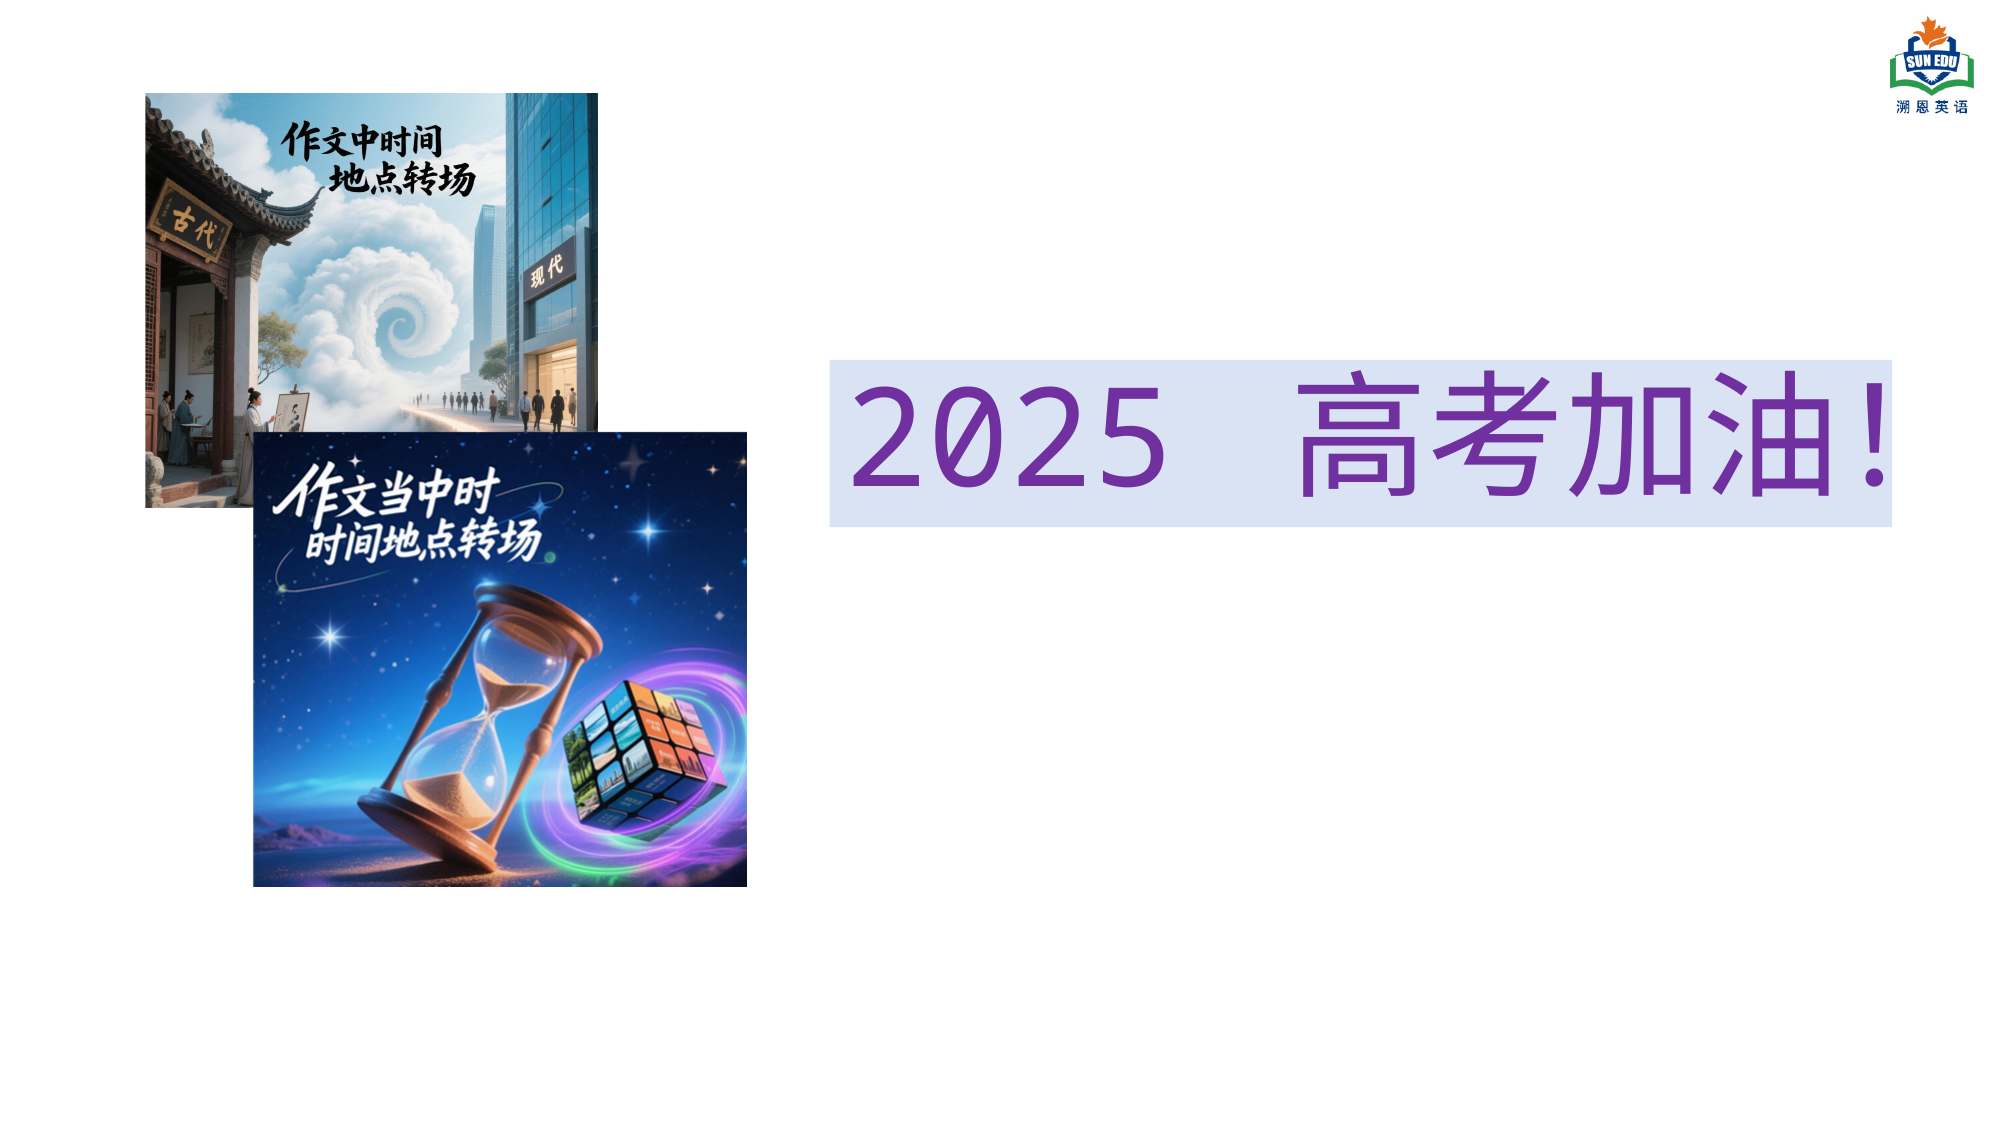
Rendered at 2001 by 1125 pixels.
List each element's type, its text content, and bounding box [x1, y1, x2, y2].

picture [1882, 13, 1983, 119]
list 2025 高考加油！ [829, 359, 1893, 528]
picture [145, 93, 747, 887]
